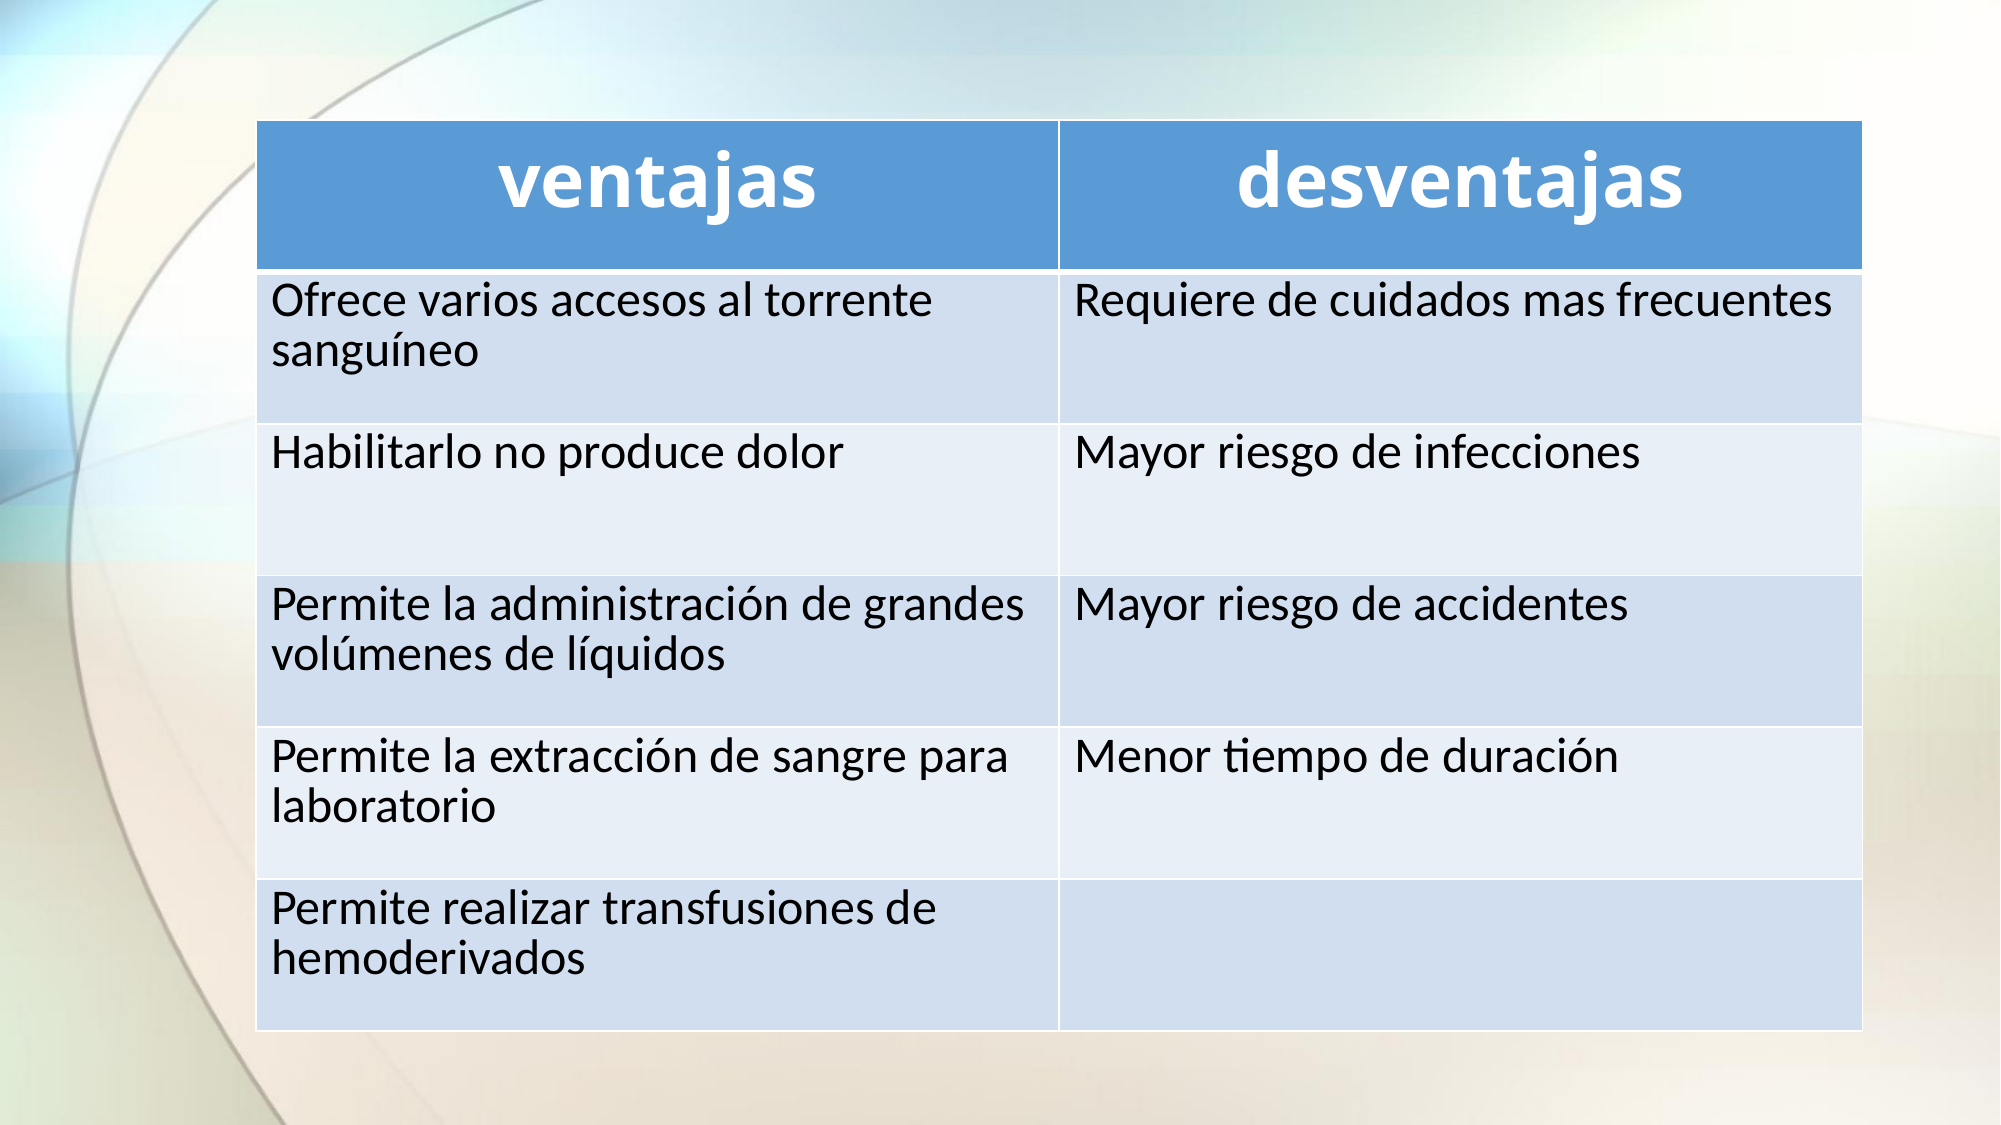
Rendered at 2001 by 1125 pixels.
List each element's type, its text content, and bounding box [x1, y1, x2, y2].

table_cell [1060, 880, 1862, 1030]
table_header desventajas [1060, 121, 1862, 269]
table_cell Permite realizar transfusiones de hemoderivados [257, 880, 1058, 1030]
table_cell Permite la administración de grandes volúmenes de líquidos [257, 576, 1058, 726]
table_cell Requiere de cuidados mas frecuentes [1060, 275, 1862, 423]
table_cell Mayor riesgo de infecciones [1060, 425, 1862, 575]
table_cell Menor tiempo de duración [1060, 728, 1862, 878]
table_header ventajas [257, 121, 1058, 269]
table_cell Ofrece varios accesos al torrente sanguíneo [257, 275, 1058, 423]
table_cell Mayor riesgo de accidentes [1060, 576, 1862, 726]
table_cell Habilitarlo no produce dolor [257, 425, 1058, 575]
picture [0, 0, 2001, 1125]
table_cell Permite la extracción de sangre para laboratorio [257, 728, 1058, 878]
